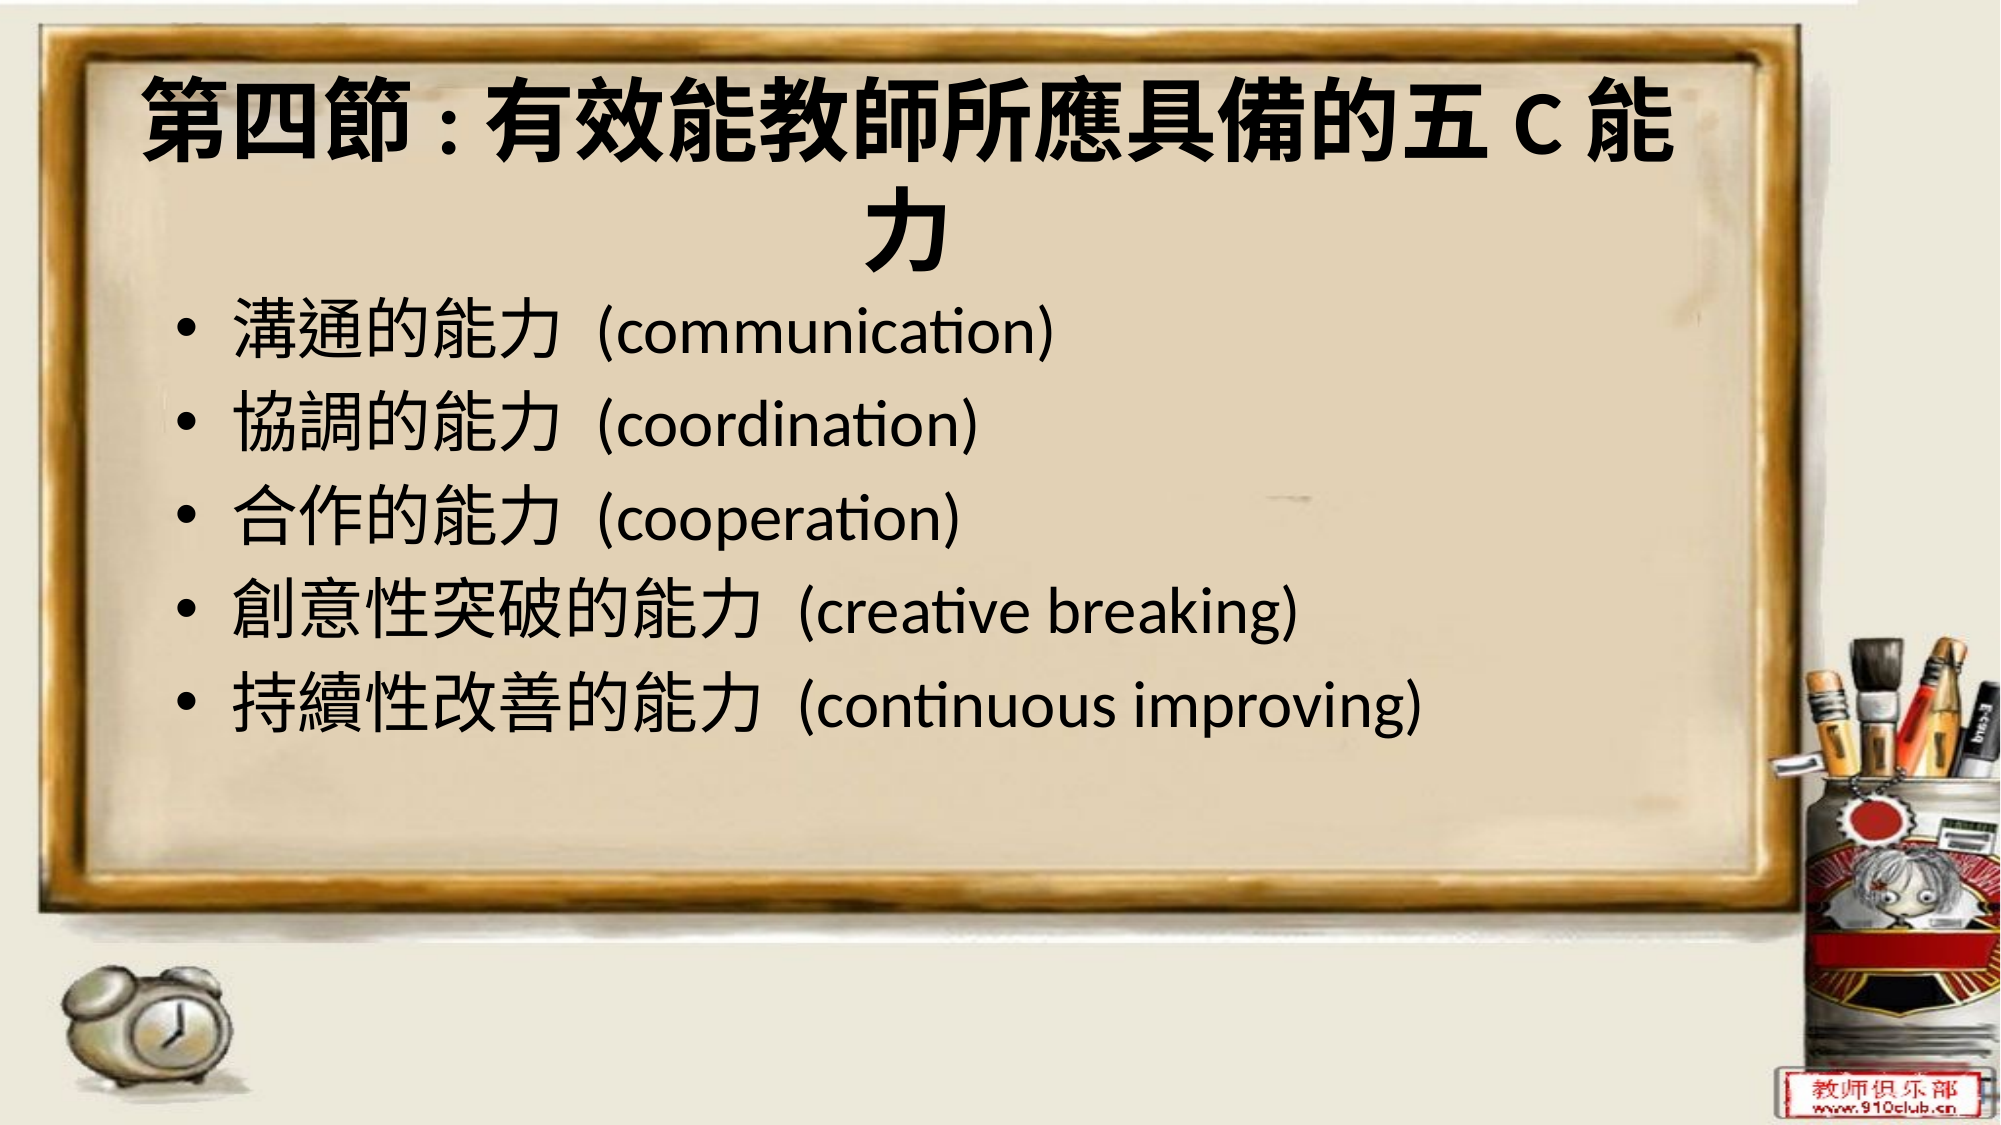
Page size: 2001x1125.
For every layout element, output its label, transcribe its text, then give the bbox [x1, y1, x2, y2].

picture [0, 0, 2001, 1125]
list 溝通的能力 (communication) 協調的能力 (coordination) 合作的能力 (cooperation) 創意性突破的能力 (creative breaking) 持續性改善的能力 (continuous improving) [159, 279, 1628, 968]
title 第四節:有效能教師所應具備的五C能力 [106, 74, 1710, 272]
